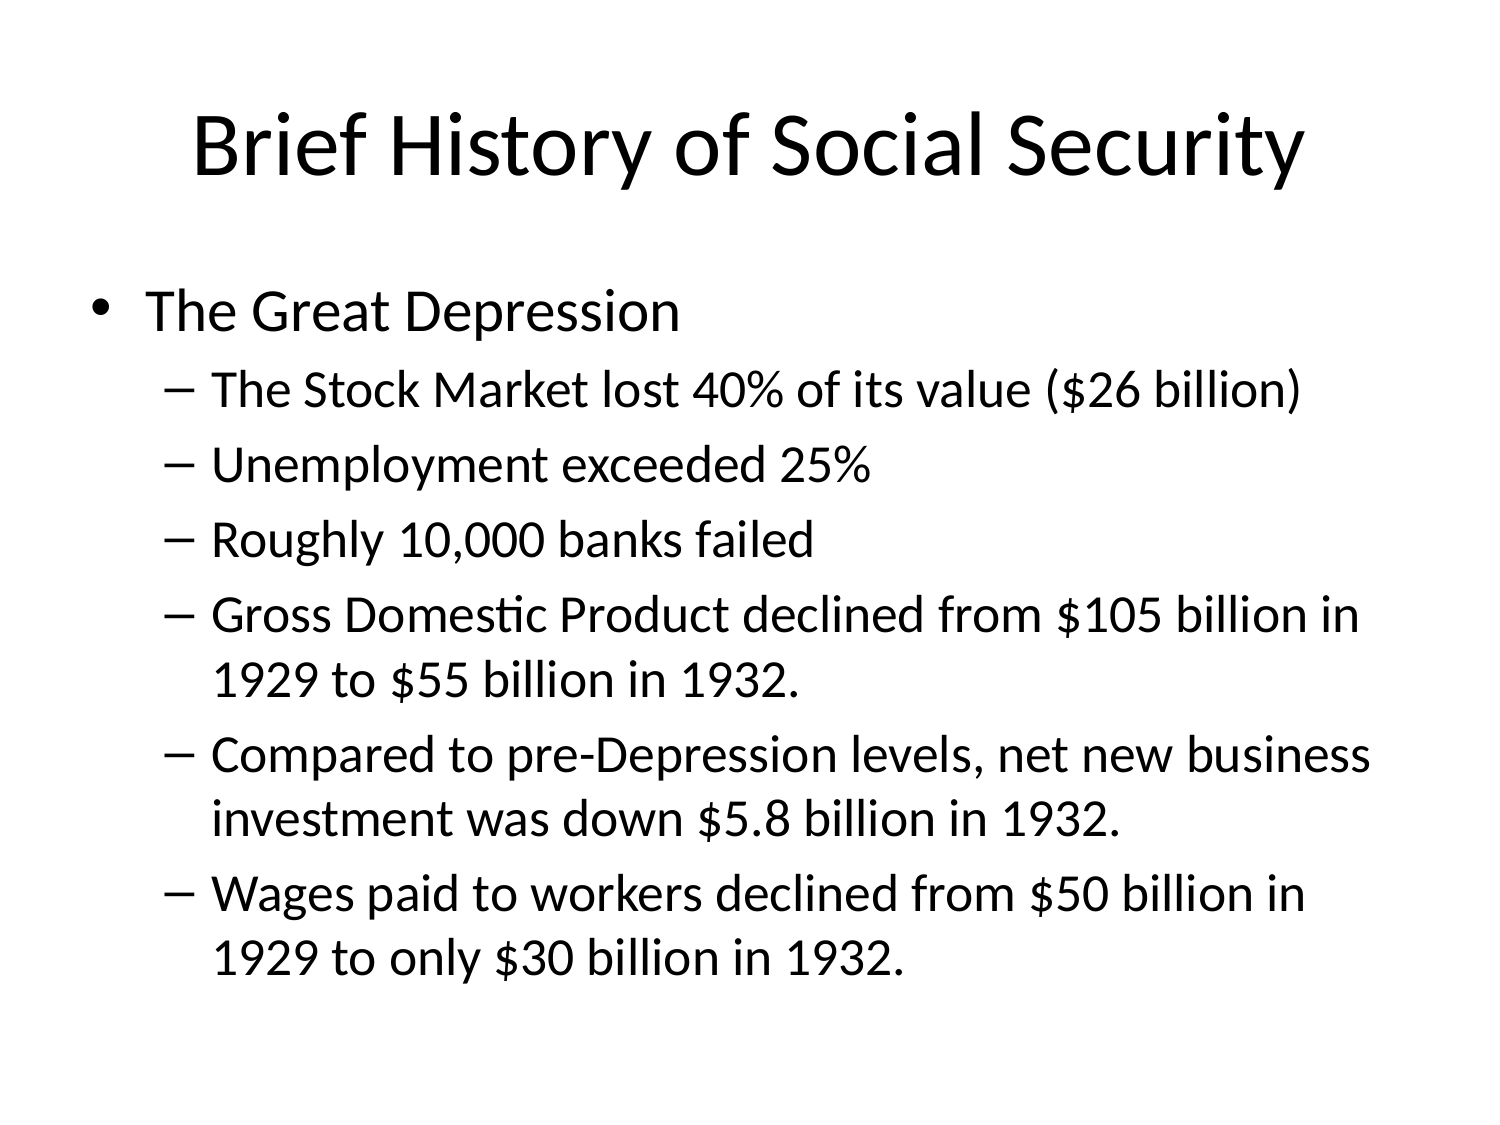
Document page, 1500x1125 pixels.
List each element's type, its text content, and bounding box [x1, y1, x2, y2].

list The Great Depression The Stock Market lost 40% of its value ($26 billion) Unemployment exceeded 25% Roughly 10,000 banks failed Gross Domestic Product declined from $105 billion in 1929 to $55 billion in 1932. Compared to pre-Depression levels, net new business investment was down $5.8 billion in 1932. Wages paid to workers declined from $50 billion in 1929 to only $30 billion in 1932. [75, 262, 1425, 1005]
title Brief History of Social Security [75, 45, 1425, 233]
